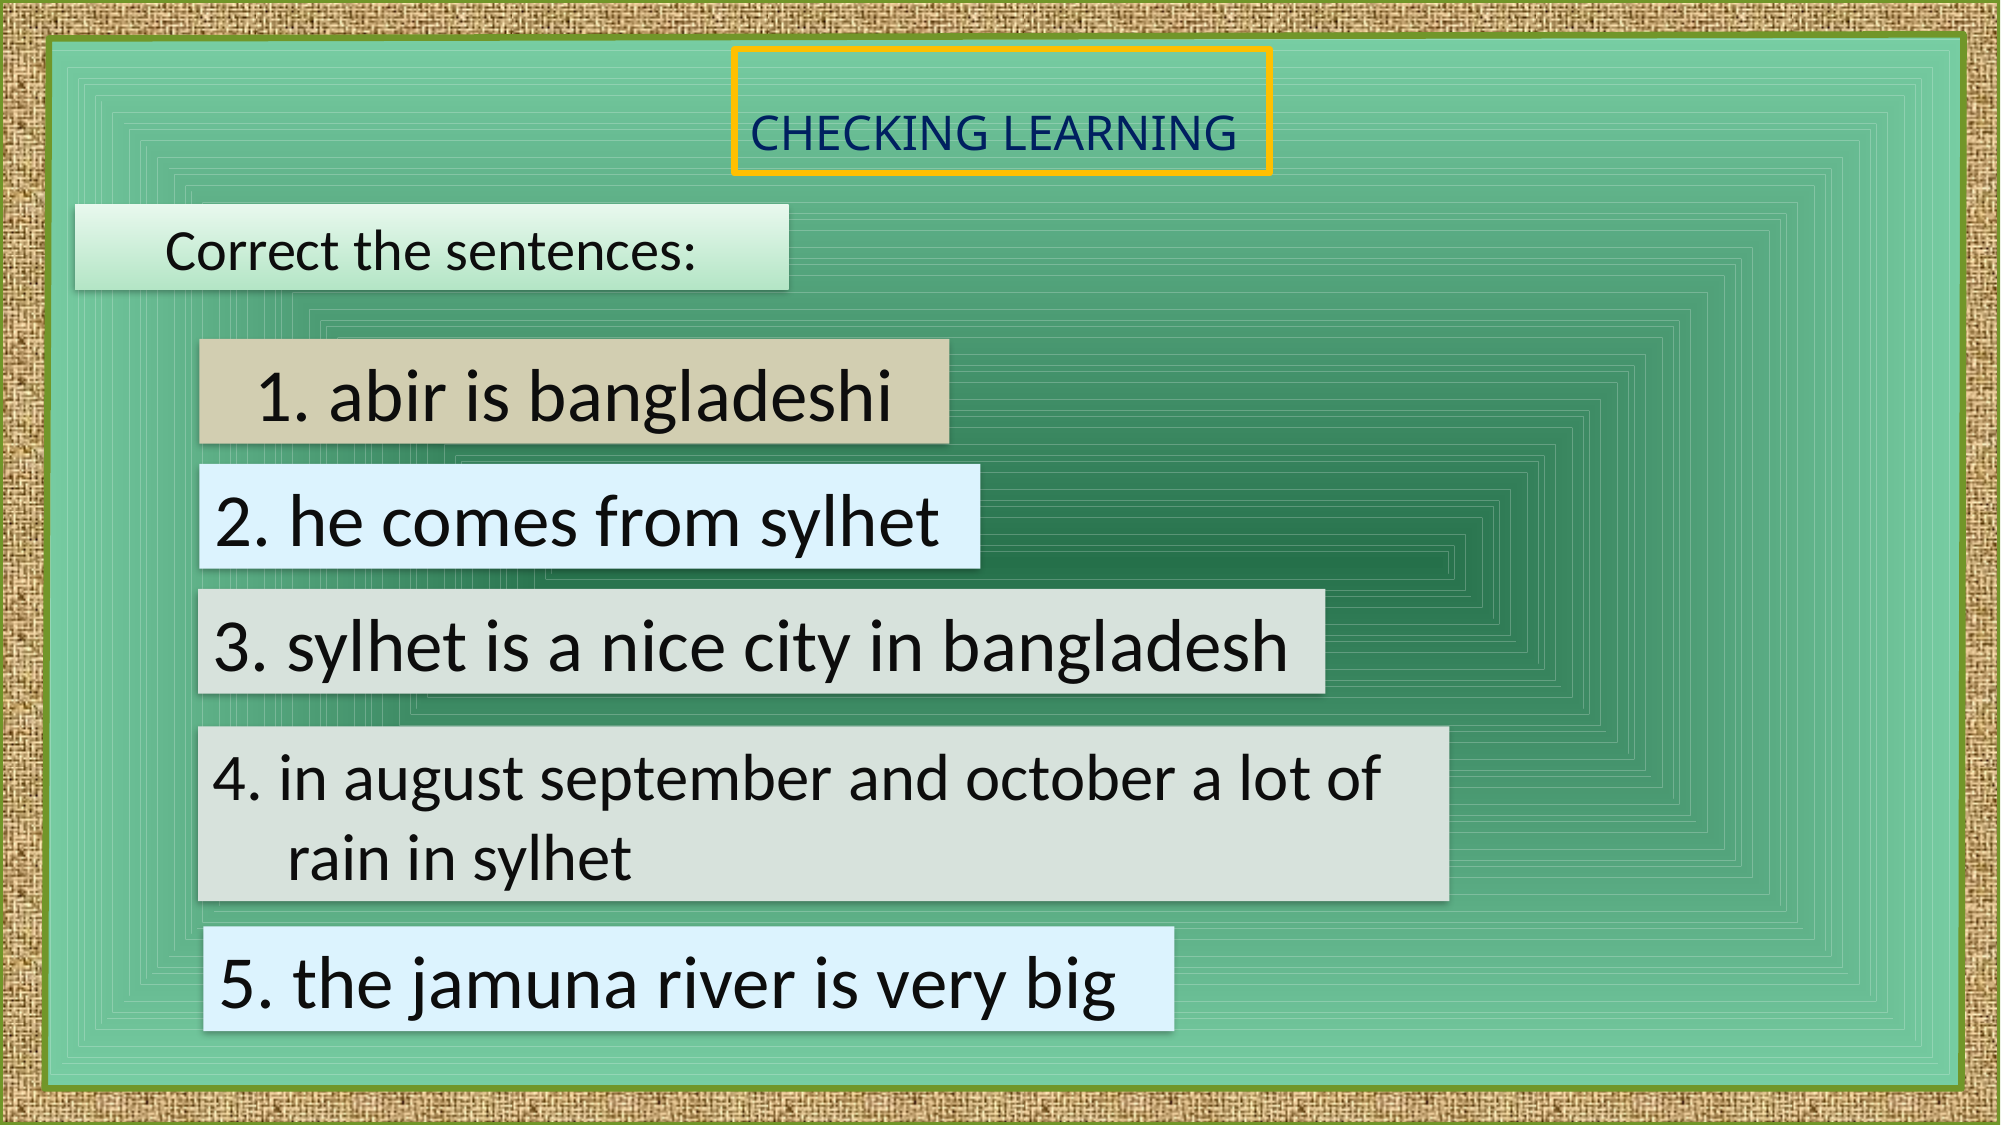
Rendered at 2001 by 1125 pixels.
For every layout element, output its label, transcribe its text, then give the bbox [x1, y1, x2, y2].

text_box 4. in august september and october a lot of rain in sylhet [197, 725, 1450, 902]
text_box Checking learning [734, 49, 1270, 174]
text_box 3. sylhet is a nice city in bangladesh [197, 588, 1326, 695]
text_box 5. the jamuna river is very big [202, 926, 1175, 1032]
text_box 2. he comes from sylhet [198, 463, 981, 570]
picture [3, 3, 1997, 1122]
text_box Correct the sentences: [74, 204, 790, 290]
text_box 1. abir is bangladeshi [198, 338, 950, 445]
